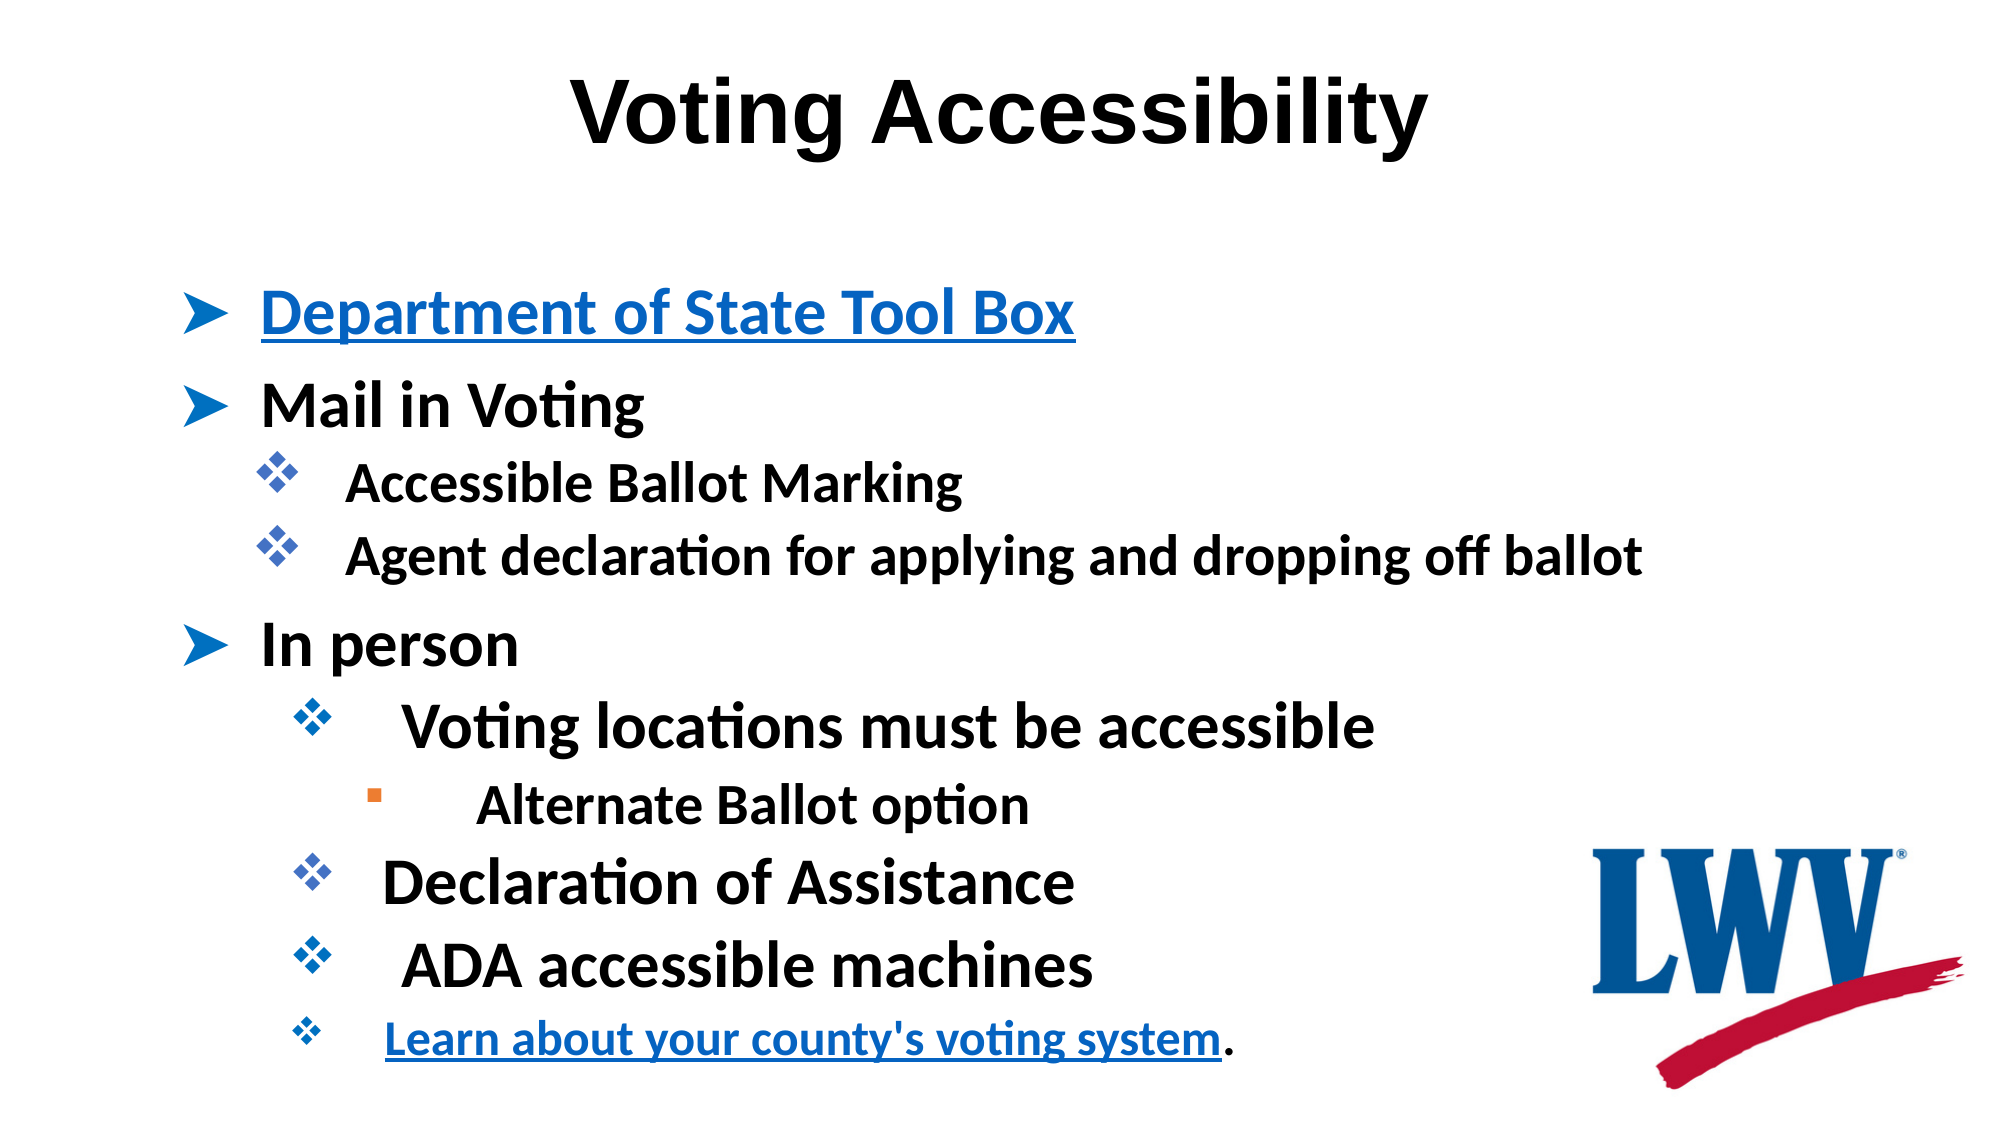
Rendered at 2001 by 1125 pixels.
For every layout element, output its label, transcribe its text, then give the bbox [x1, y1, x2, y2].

picture [1575, 831, 1978, 1103]
title Voting Accessibility [137, 59, 1863, 278]
list Department of State Tool Box Mail in Voting Accessible Ballot Marking Agent declaration for applying and dropping off ballot In person Voting locations must be accessible Alternate Ballot option Declaration of Assistance ADA accessible machines Learn about your county's voting system. [161, 168, 1887, 883]
